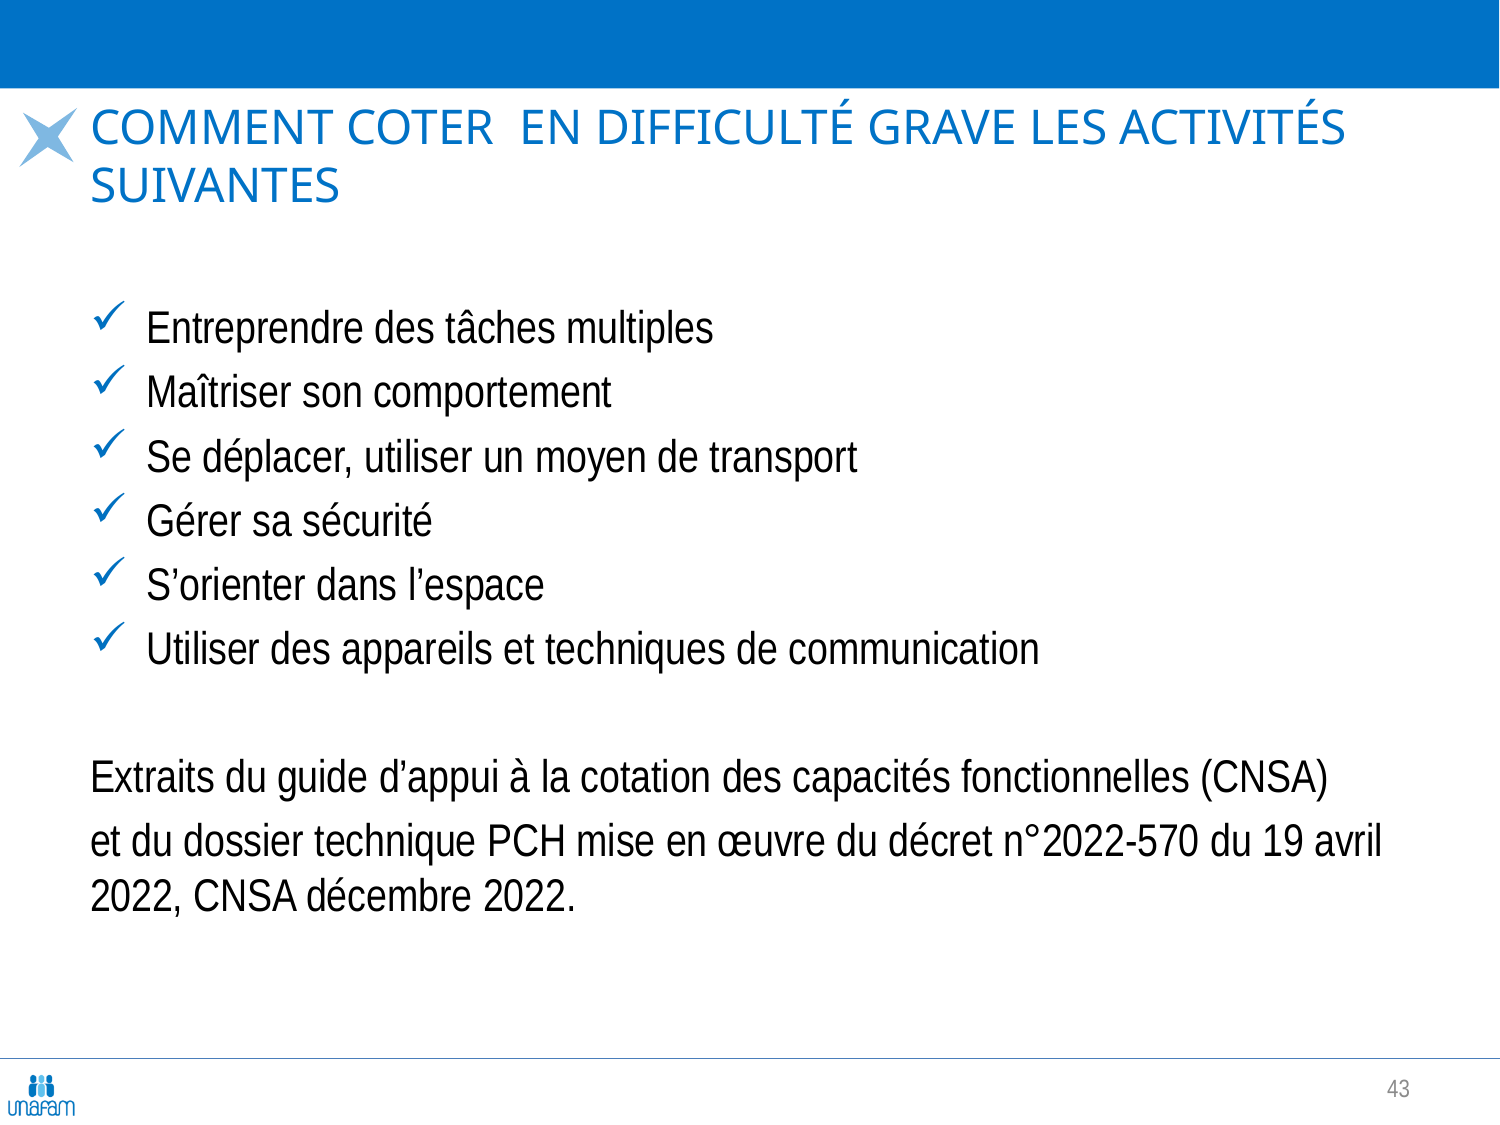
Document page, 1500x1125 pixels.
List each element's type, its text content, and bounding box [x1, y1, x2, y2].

slide_number 43 [1074, 1057, 1425, 1118]
picture [4, 1070, 79, 1118]
list Entreprendre des tâches multiples Maîtriser son comportement Se déplacer, utiliser un moyen de transport Gérer sa sécurité S’orienter dans l’espace Utiliser des appareils et techniques de communication Extraits du guide d’appui à la cotation des capacités fonctionnelles (CNSA) et du dossier technique PCH mise en œuvre du décret n°2022-570 du 19 avril 2022, CNSA décembre 2022. [75, 226, 1425, 1024]
title Comment Coter en difficulté grave les activités suivantes [75, 89, 1425, 220]
